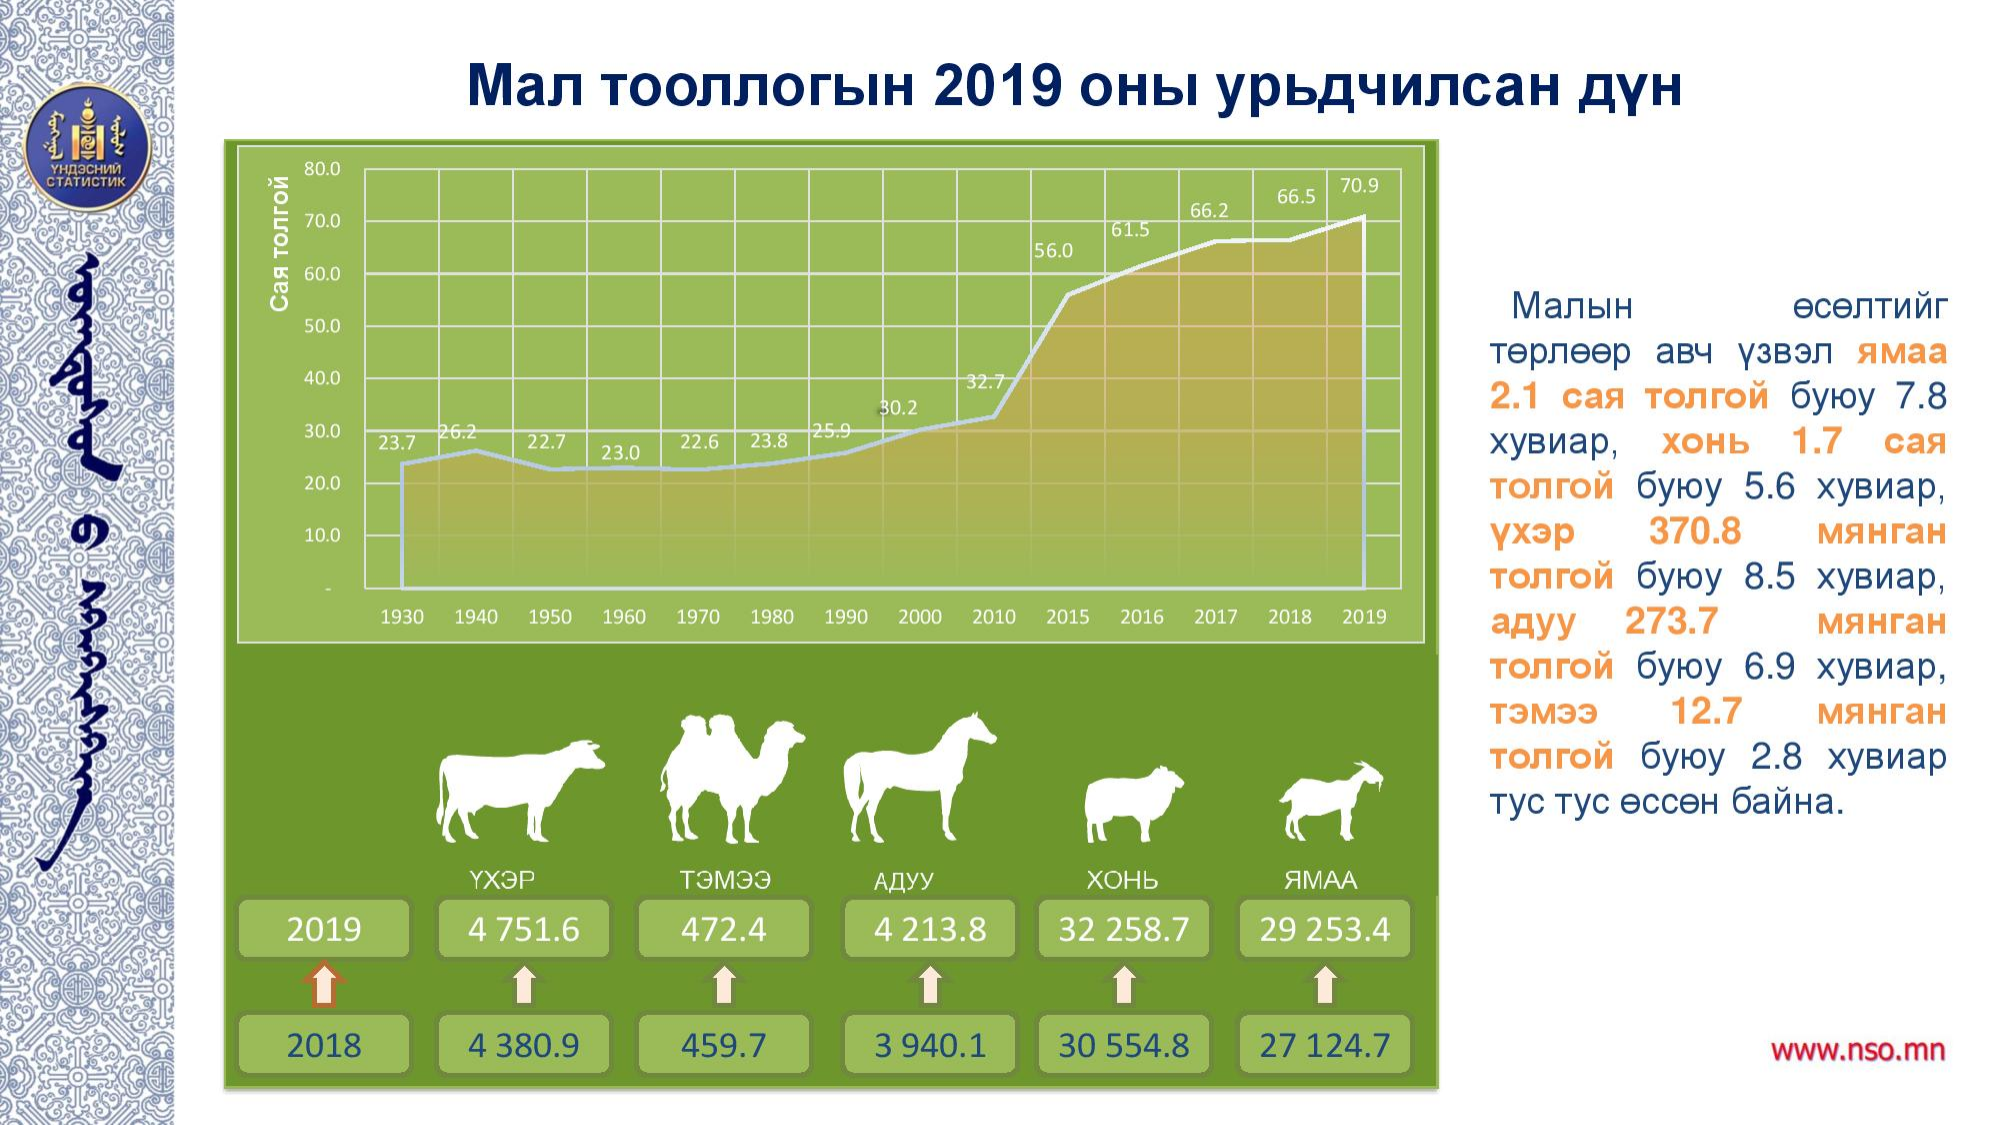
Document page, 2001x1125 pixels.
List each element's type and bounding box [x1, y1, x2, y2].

list [0, 0, 2000, 1125]
